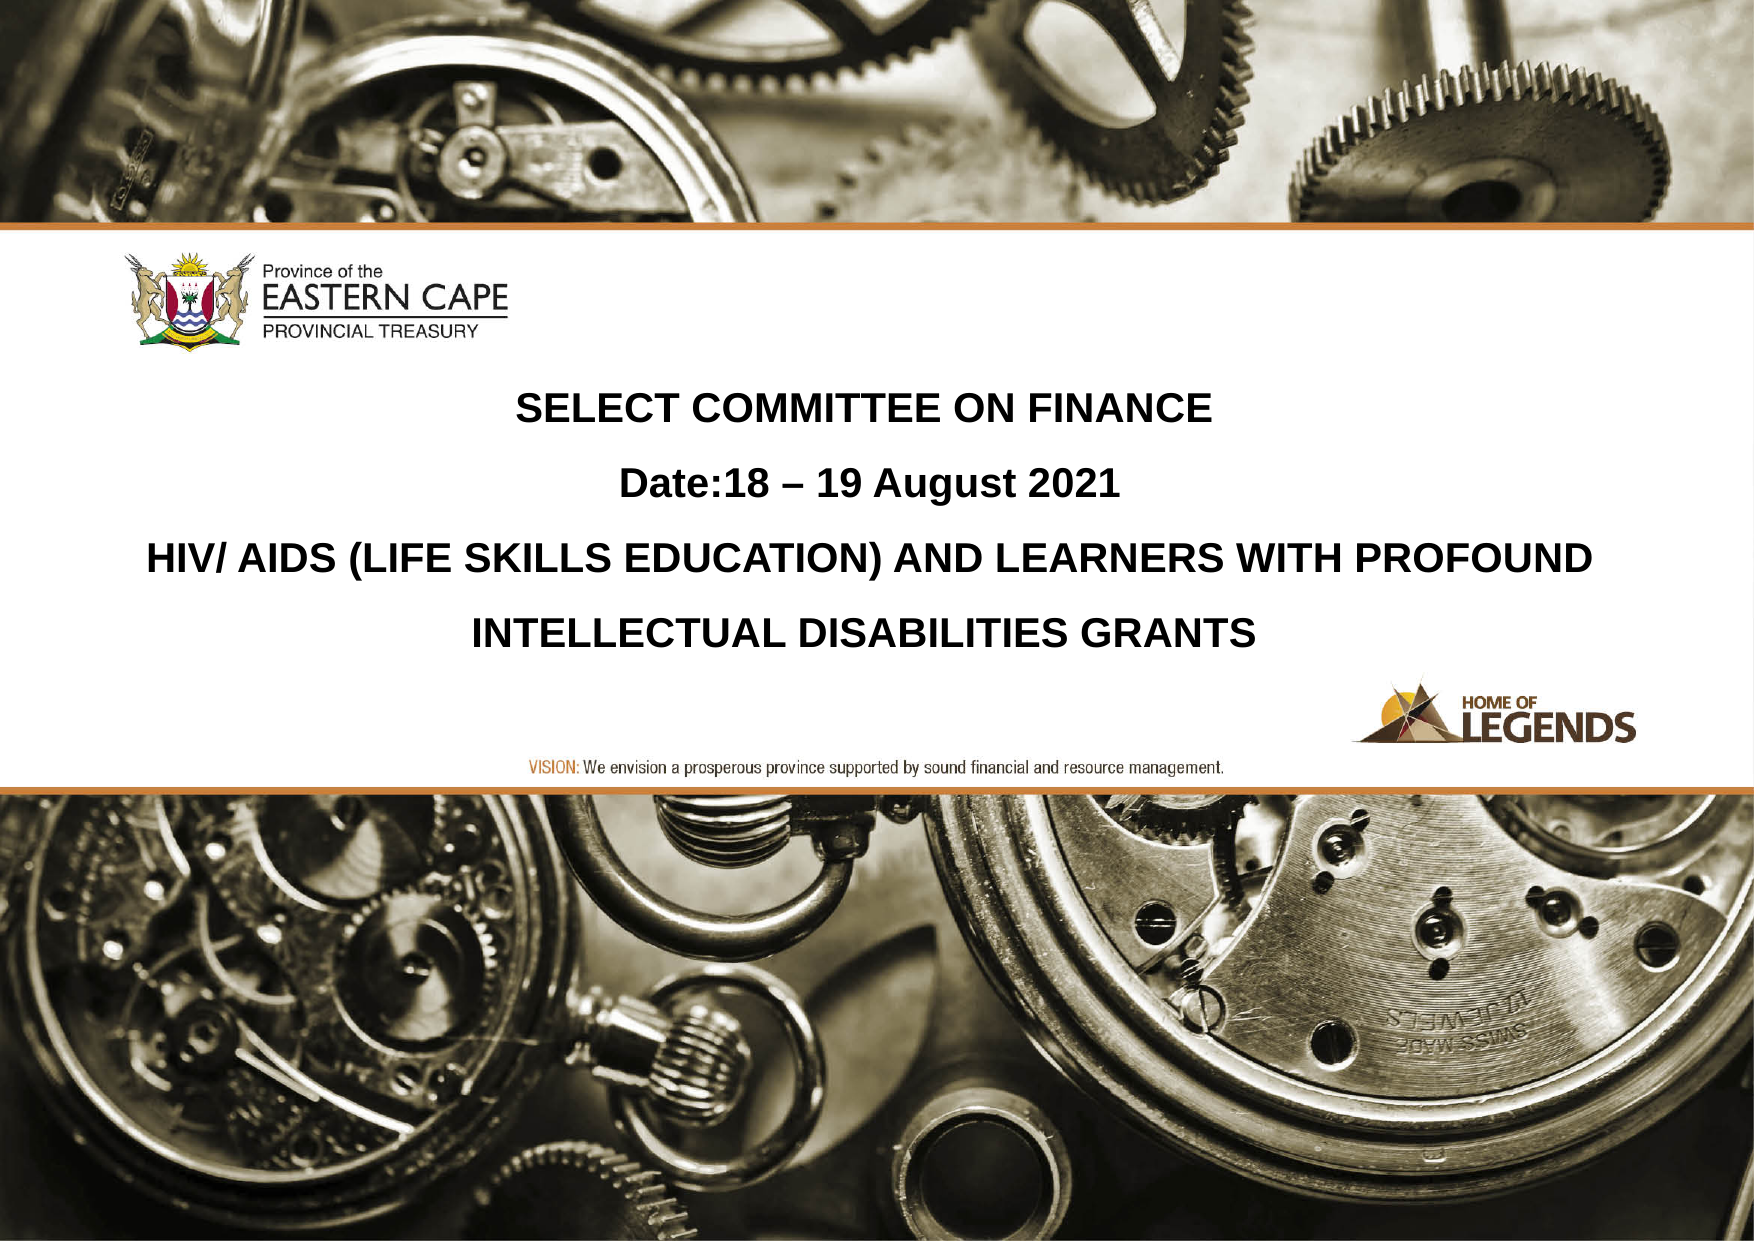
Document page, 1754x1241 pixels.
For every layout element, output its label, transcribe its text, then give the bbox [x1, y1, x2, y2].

picture [0, 0, 1754, 1241]
text_box SELECT COMMITTEE ON FINANCE Date:18 – 19 August 2021 HIV/ AIDS (LIFE SKILLS EDUCATION) AND LEARNERS WITH PROFOUND INTELLECTUAL DISABILITIES GRANTS [44, 348, 1695, 664]
